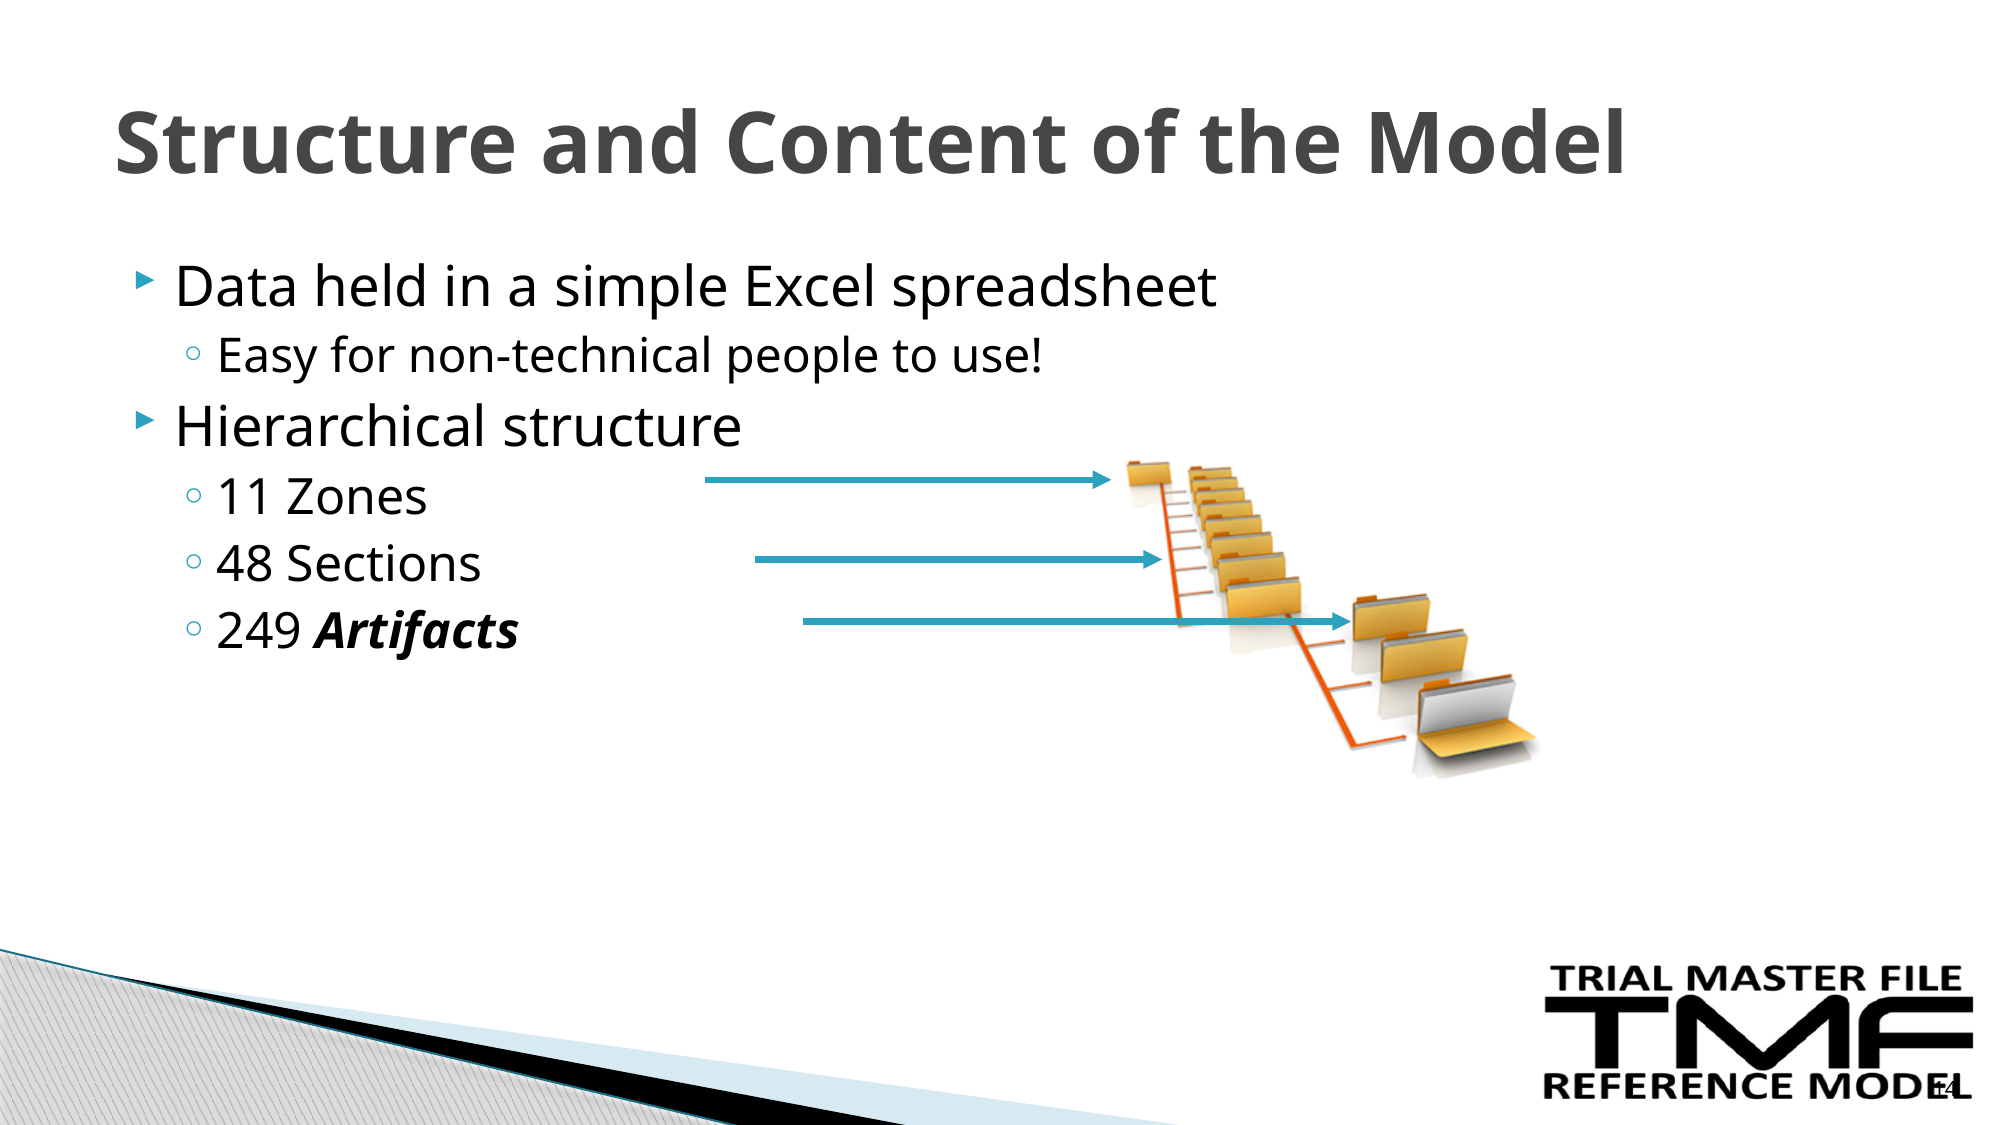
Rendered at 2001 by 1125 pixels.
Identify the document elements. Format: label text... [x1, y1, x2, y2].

picture [1116, 428, 1544, 799]
slide_number 14 [1891, 1051, 1972, 1112]
title Structure and Content of the Model [99, 45, 1900, 233]
picture [1522, 951, 2000, 1125]
list Data held in a simple Excel spreadsheet Easy for non-technical people to use! Hierarchical structure 11 Zones 48 Sections 249 Artifacts [99, 243, 1900, 986]
